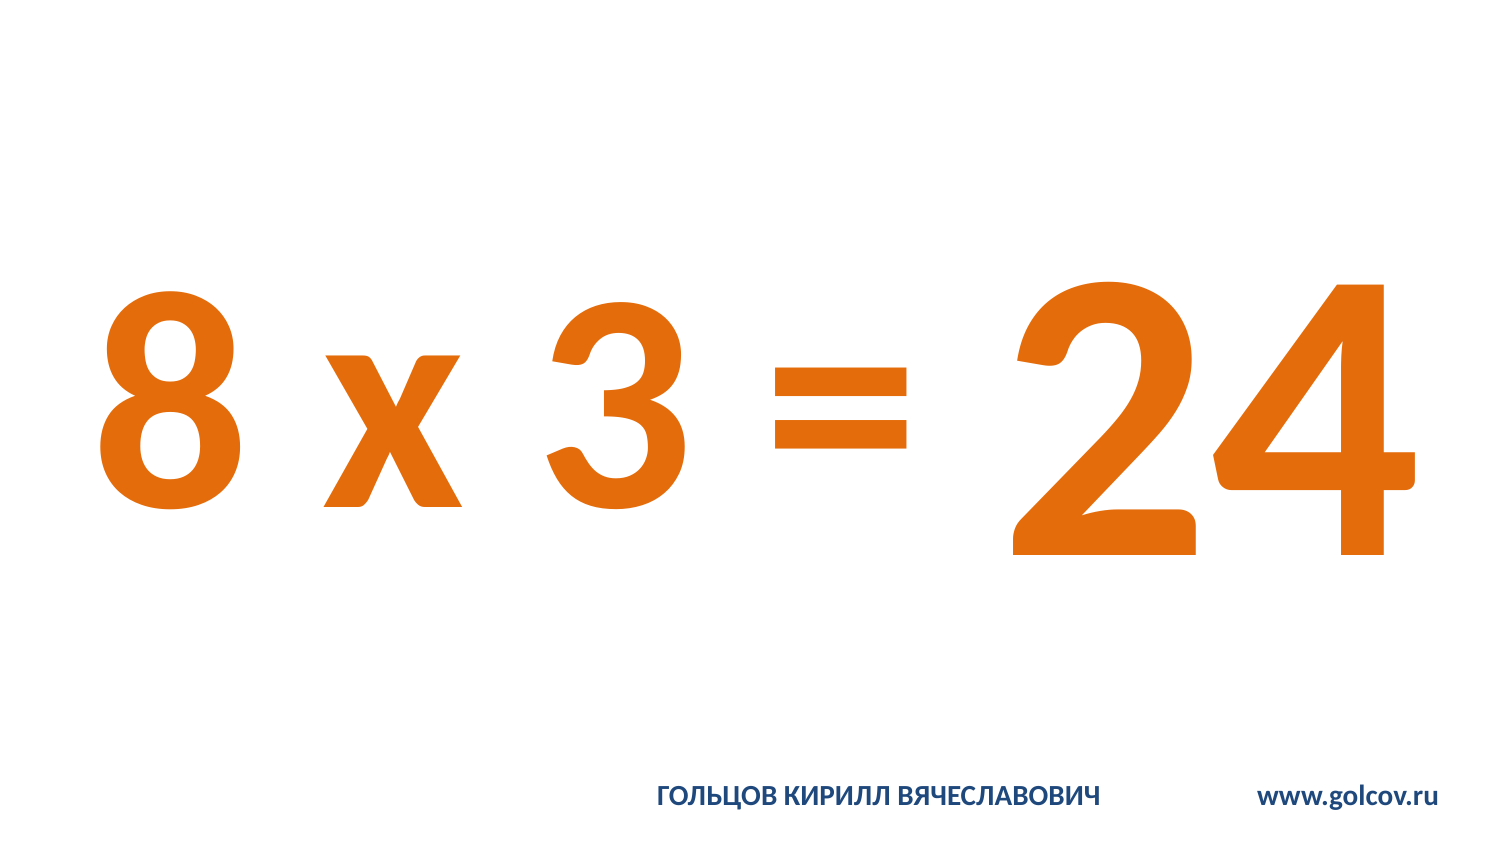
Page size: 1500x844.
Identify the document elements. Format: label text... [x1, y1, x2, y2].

text_box 24 [974, 298, 1447, 479]
text_box ГОЛЬЦОВ КИРИЛЛ ВЯЧЕСЛАВОВИЧ www.golcov.ru [596, 776, 1500, 819]
title 8 x 3 = [76, 291, 1352, 473]
